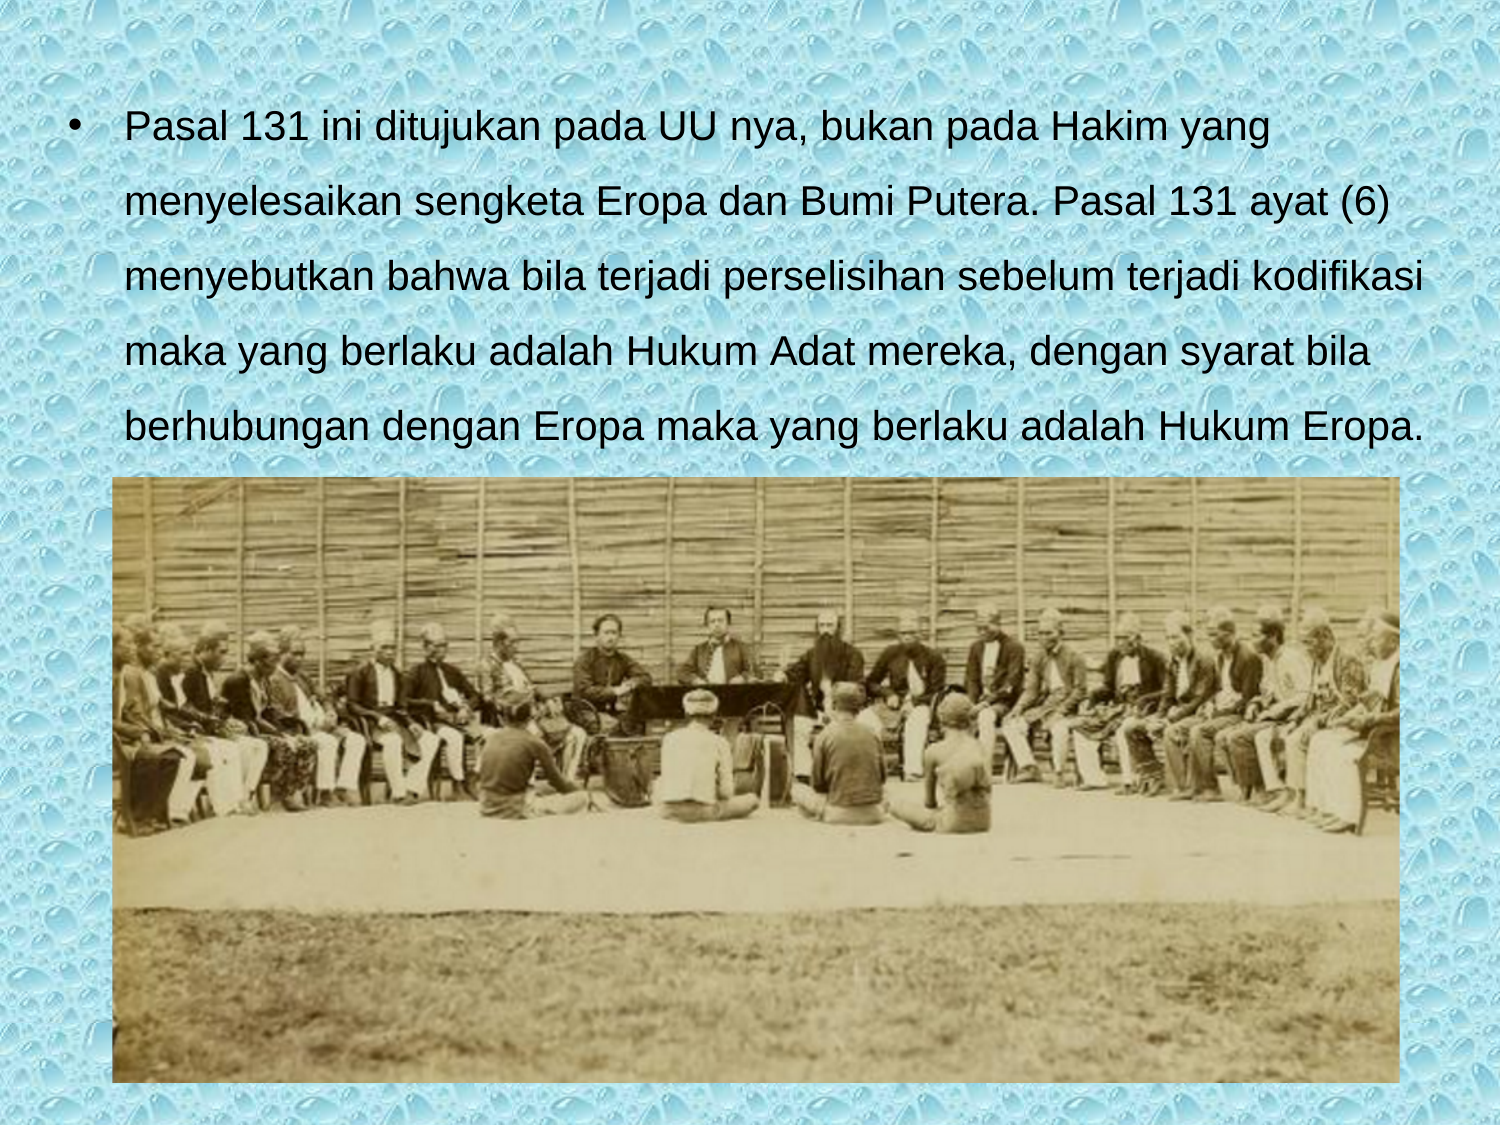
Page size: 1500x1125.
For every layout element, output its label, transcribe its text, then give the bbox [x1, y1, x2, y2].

picture [0, 0, 1500, 1125]
text_box Pasal 131 ini ditujukan pada UU nya, bukan pada Hakim yang menyelesaikan sengketa Eropa dan Bumi Putera. Pasal 131 ayat (6) menyebutkan bahwa bila terjadi perselisihan sebelum terjadi kodifikasi maka yang berlaku adalah Hukum Adat mereka, dengan syarat bila berhubungan dengan Eropa maka yang berlaku adalah Hukum Eropa. [53, 66, 1471, 457]
slide_number [1074, 1042, 1425, 1103]
